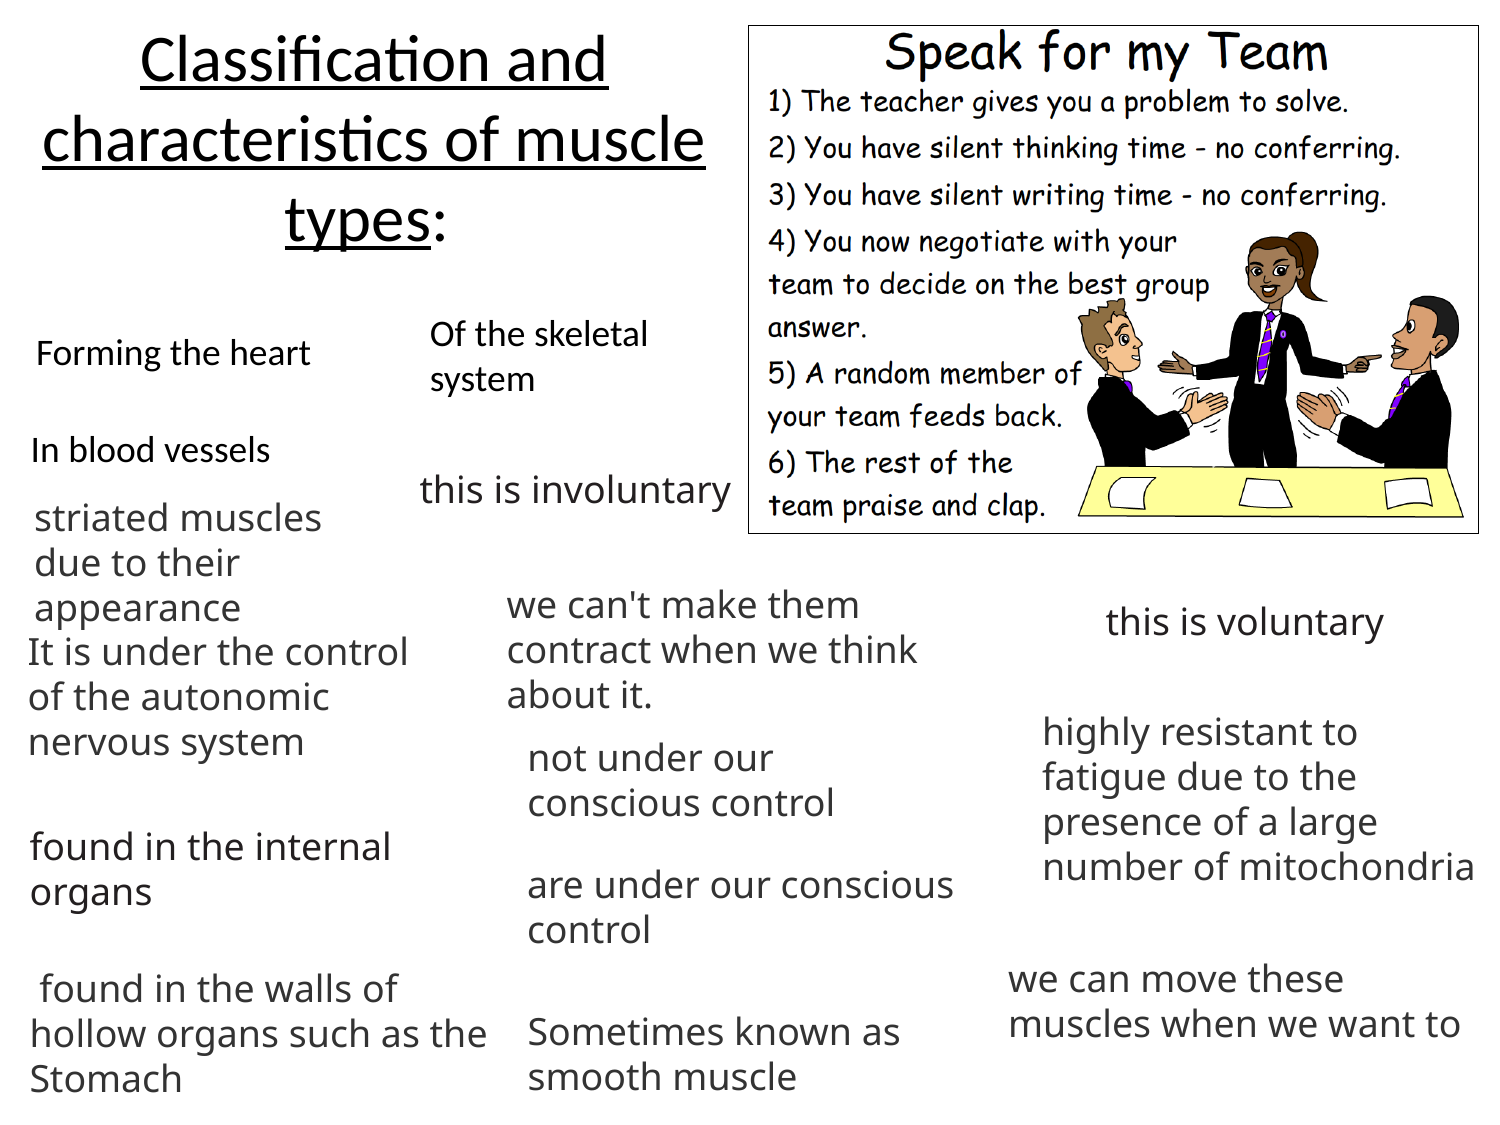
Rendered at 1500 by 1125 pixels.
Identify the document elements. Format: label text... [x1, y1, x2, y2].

text_box we can move these muscles when we want to [993, 947, 1488, 1052]
text_box Sometimes known as smooth muscle [517, 1000, 1015, 1106]
text_box found in the internal organs [14, 815, 471, 921]
text_box Forming the heart [21, 320, 327, 380]
text_box found in the walls of hollow organs such as the Stomach [14, 957, 517, 1108]
text_box highly resistant to fatigue due to the presence of a large number of mitochondria [1027, 700, 1500, 896]
text_box this is involuntary [404, 458, 747, 519]
text_box this is voluntary [1081, 590, 1400, 651]
text_box It is under the control of the autonomic nervous system [12, 620, 455, 771]
text_box are under our conscious control [512, 853, 972, 959]
text_box Of the skeletal system [415, 301, 739, 407]
text_box striated muscles due to their appearance [19, 486, 408, 620]
text_box In blood vessels [15, 417, 287, 478]
title Classification and characteristics of muscle types: [18, 66, 731, 204]
text_box not under our conscious control [512, 726, 956, 832]
picture [748, 25, 1479, 534]
text_box we can't make them contract when we think about it. [491, 574, 1028, 724]
